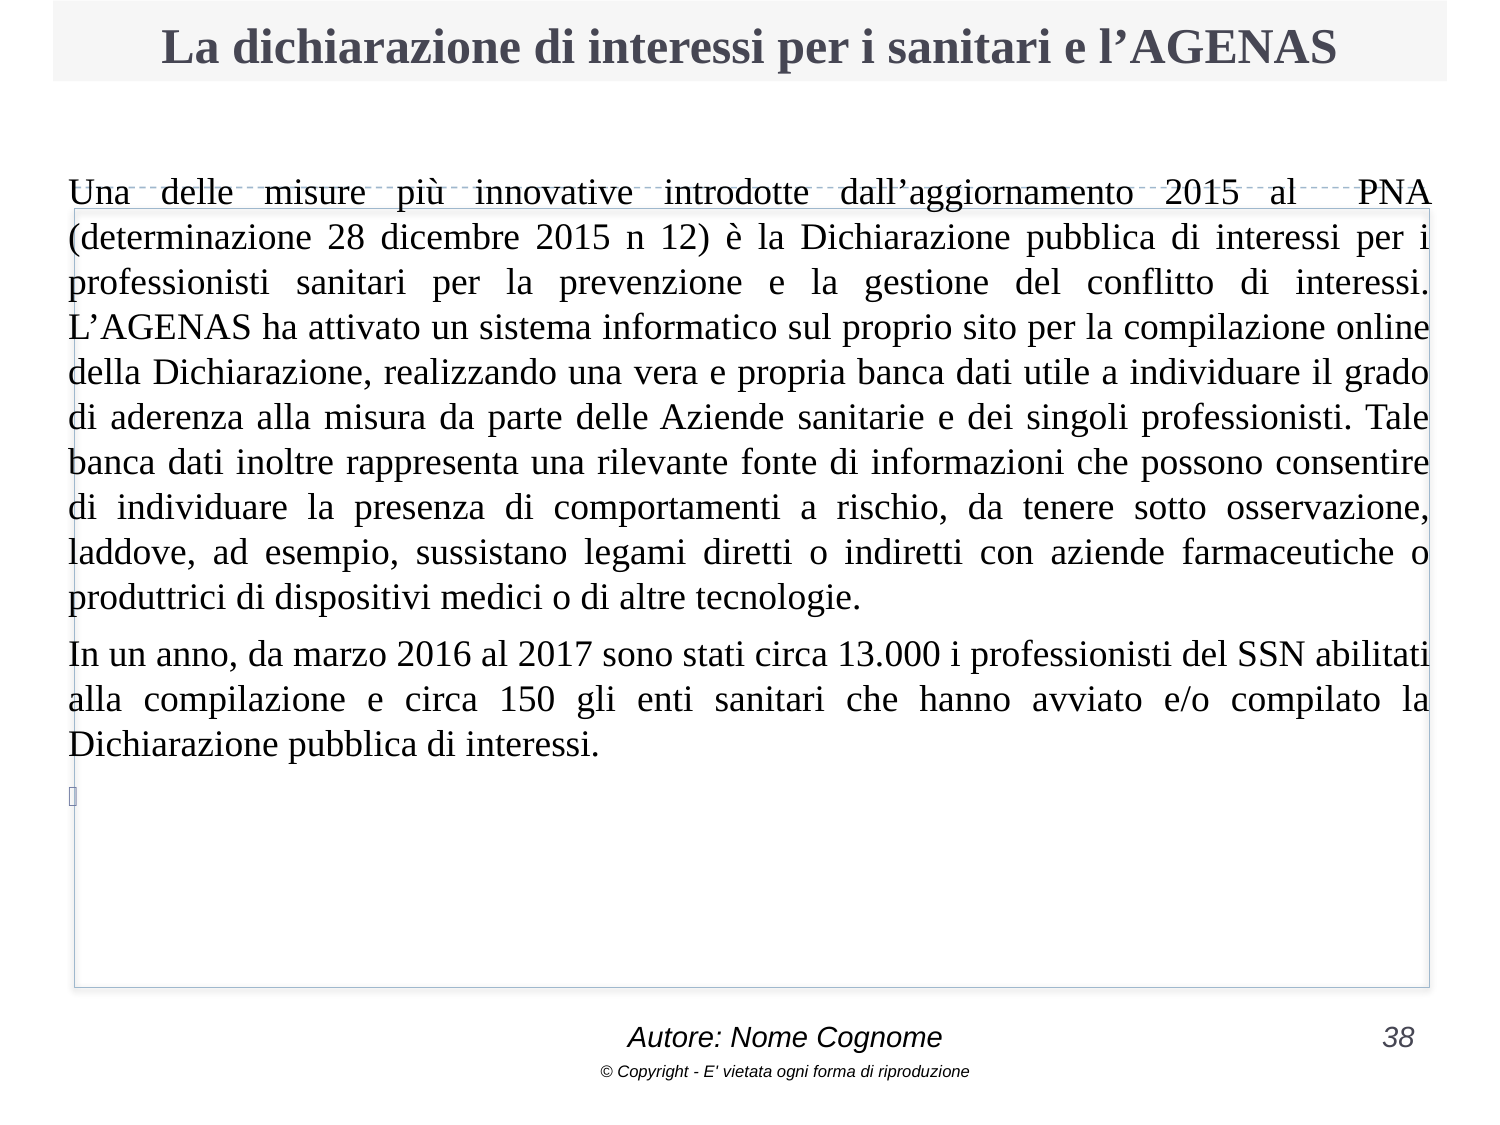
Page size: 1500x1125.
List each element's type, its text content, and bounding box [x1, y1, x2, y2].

title La dichiarazione di interessi per i sanitari e l’AGENAS [53, 0, 1447, 82]
list Una delle misure più innovative introdotte dall’aggiornamento 2015 al PNA (determinazione 28 dicembre 2015 n 12) è la Dichiarazione pubblica di interessi per i professionisti sanitari per la prevenzione e la gestione del conflitto di interessi. L’AGENAS ha attivato un sistema informatico sul proprio sito per la compilazione online della Dichiarazione, realizzando una vera e propria banca dati utile a individuare il grado di aderenza alla misura da parte delle Aziende sanitarie e dei singoli professionisti. Tale banca dati inoltre rappresenta una rilevante fonte di informazioni che possono consentire di individuare la presenza di comportamenti a rischio, da tenere sotto osservazione, laddove, ad esempio, sussistano legami diretti o indiretti con aziende farmaceutiche o produttrici di dispositivi medici o di altre tecnologie. In un anno, da marzo 2016 al 2017 sono stati circa 13.000 i professionisti del SSN abilitati alla compilazione e circa 150 gli enti sanitari che hanno avviato e/o compilato la Dichiarazione pubblica di interessi. [53, 101, 1447, 937]
